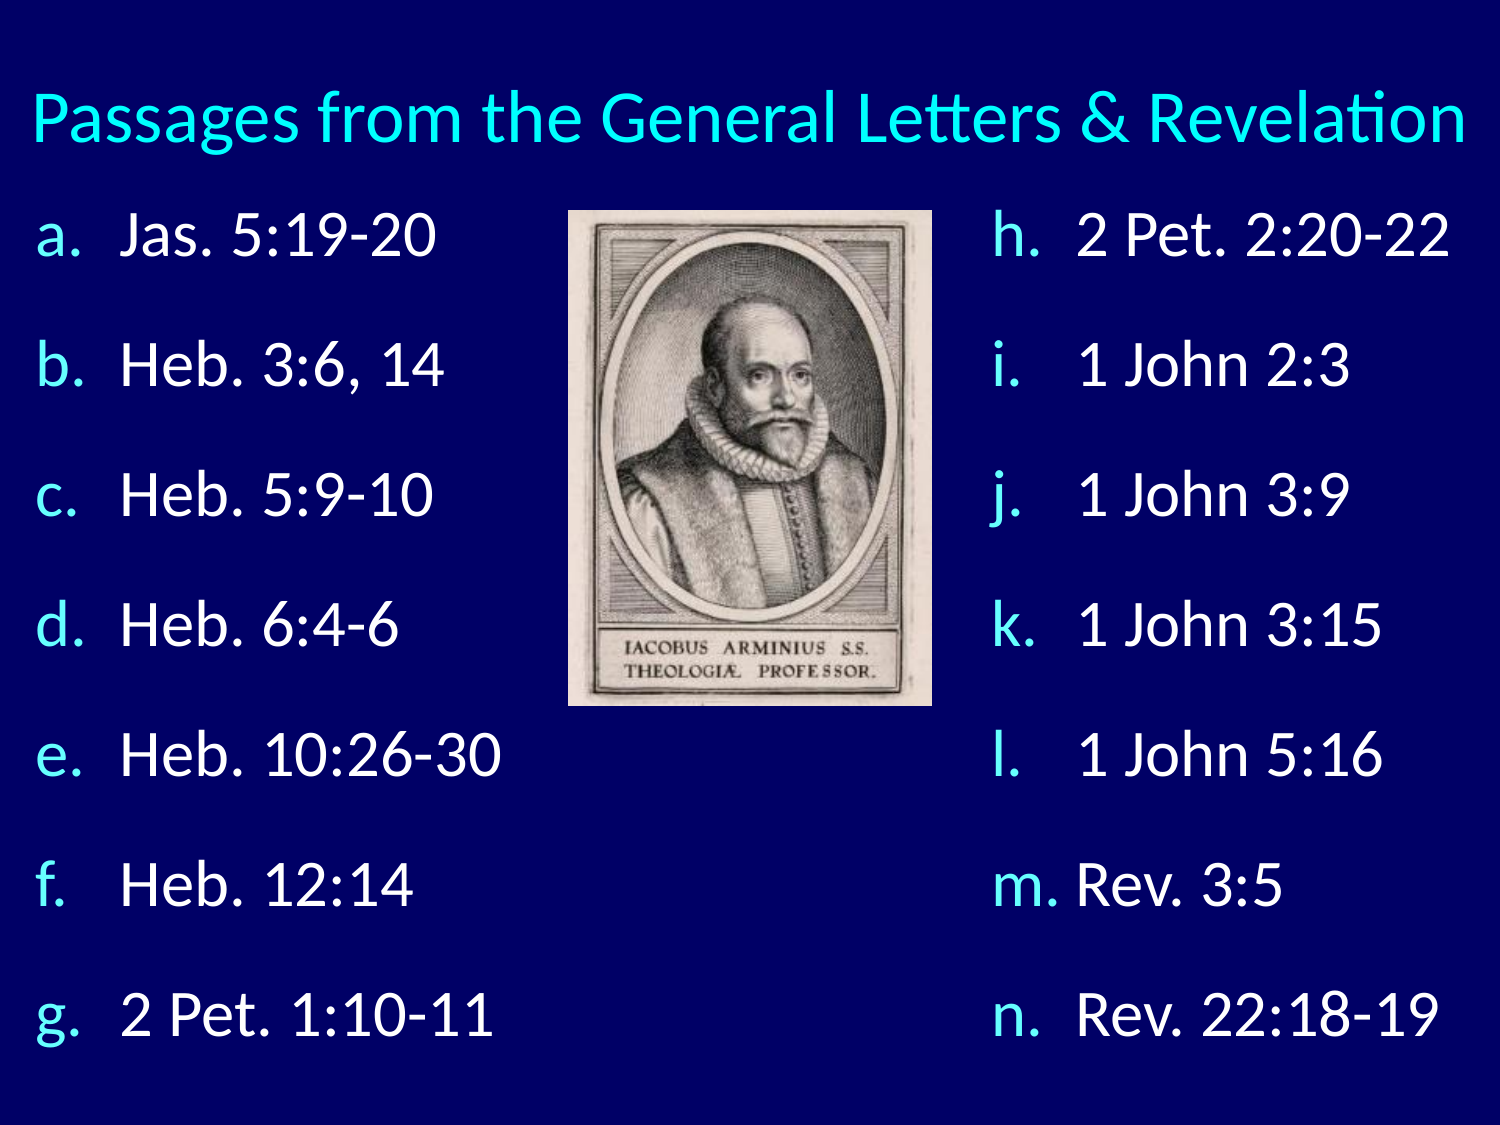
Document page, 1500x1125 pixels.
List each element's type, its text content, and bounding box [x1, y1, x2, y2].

title Passages from the General Letters & Revelation [11, 43, 1489, 183]
picture [568, 210, 932, 706]
list Jas. 5:19-20 Heb. 3:6, 14 Heb. 5:9-10 Heb. 6:4-6 Heb. 10:26-30 Heb. 12:14 2 Pet. 1:10-11 [20, 182, 678, 1083]
text_box 2 Pet. 2:20-22 1 John 2:3 1 John 3:9 1 John 3:15 1 John 5:16 Rev. 3:5 Rev. 22:18-19 [976, 182, 1477, 1089]
